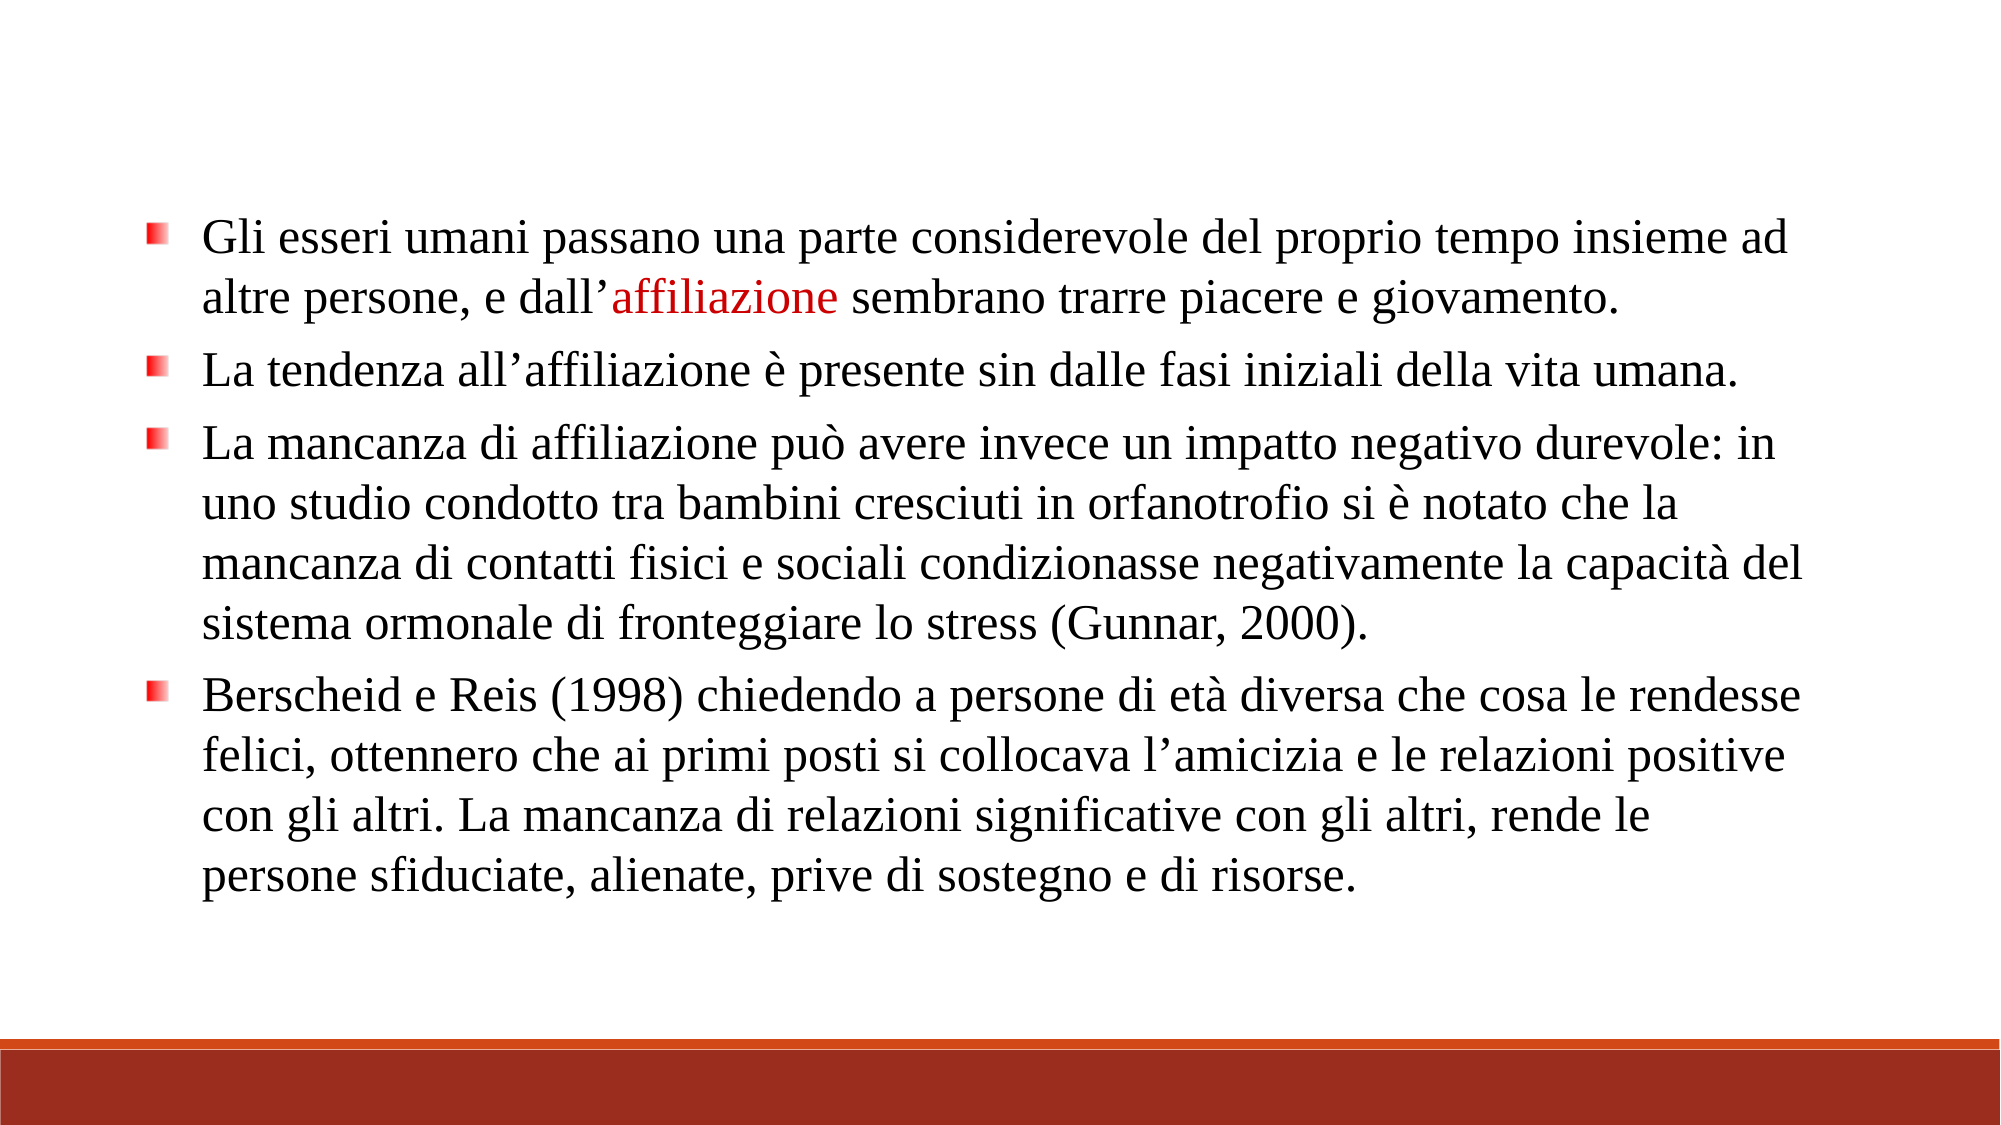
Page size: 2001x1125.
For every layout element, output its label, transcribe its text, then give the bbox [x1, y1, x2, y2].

picture [145, 354, 171, 379]
picture [145, 221, 171, 247]
picture [145, 679, 171, 704]
picture [145, 426, 171, 452]
text_box Gli esseri umani passano una parte considerevole del proprio tempo insieme ad altre persone, e dall’affiliazione sembrano trarre piacere e giovamento. La tendenza all’affiliazione è presente sin dalle fasi iniziali della vita umana. La mancanza di affiliazione può avere invece un impatto negativo durevole: in uno studio condotto tra bambini cresciuti in orfanotrofio si è notato che la mancanza di contatti fisici e sociali condizionasse negativamente la capacità del sistema ormonale di fronteggiare lo stress (Gunnar, 2000). Berscheid e Reis (1998) chiedendo a persone di età diversa che cosa le rendesse felici, ottennero che ai primi posti si collocava l’amicizia e le relazioni positive con gli altri. La mancanza di relazioni significative con gli altri, rende le persone sfiduciate, alienate, prive di sostegno e di risorse. [131, 196, 1829, 988]
